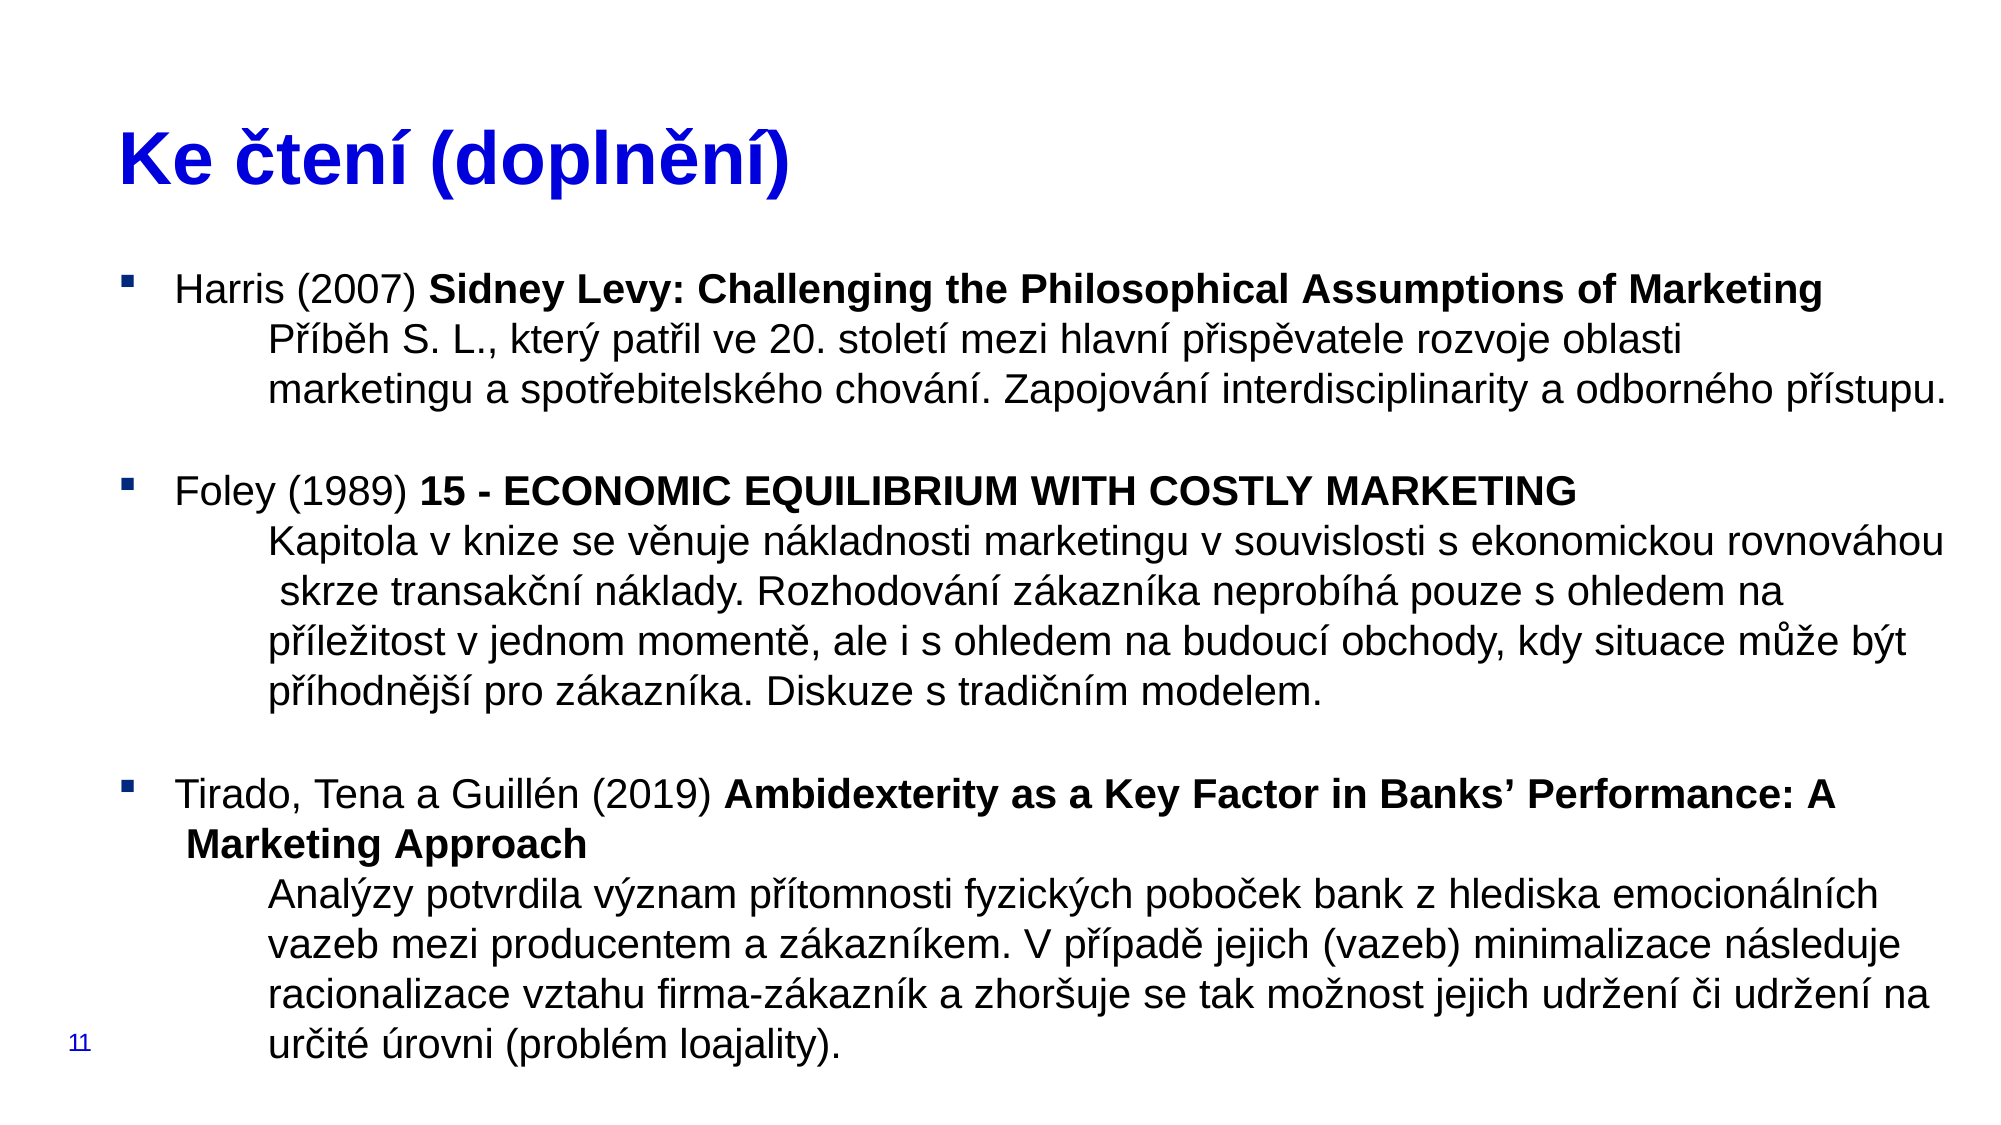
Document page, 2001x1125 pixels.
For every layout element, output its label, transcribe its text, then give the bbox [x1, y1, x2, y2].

text_box Harris (2007) Sidney Levy: Challenging the Philosophical Assumptions of Marketing Příběh S. L., který patřil ve 20. století mezi hlavní přispěvatele rozvoje oblasti marketingu a spotřebitelského chování. Zapojování interdisciplinarity a odborného přístupu. Foley (1989) 15 - ECONOMIC EQUILIBRIUM WITH COSTLY MARKETING Kapitola v knize se věnuje nákladnosti marketingu v souvislosti s ekonomickou rovnováhou skrze transakční náklady. Rozhodování zákazníka neprobíhá pouze s ohledem na příležitost v jednom momentě, ale i s ohledem na budoucí obchody, kdy situace může být příhodnější pro zákazníka. Diskuze s tradičním modelem. Tirado, Tena a Guillén (2019) Ambidexterity as a Key Factor in Banks’ Performance: A Marketing Approach Analýzy potvrdila význam přítomnosti fyzických poboček bank z hlediska emocionálních vazeb mezi producentem a zákazníkem. V případě jejich (vazeb) minimalizace následuje racionalizace vztahu firma-zákazník a zhoršuje se tak možnost jejich udržení či udržení na určité úrovni (problém loajality). [115, 259, 1951, 1067]
title Ke čtení (doplnění) [116, 107, 796, 259]
text_box 11 [65, 1024, 94, 1057]
